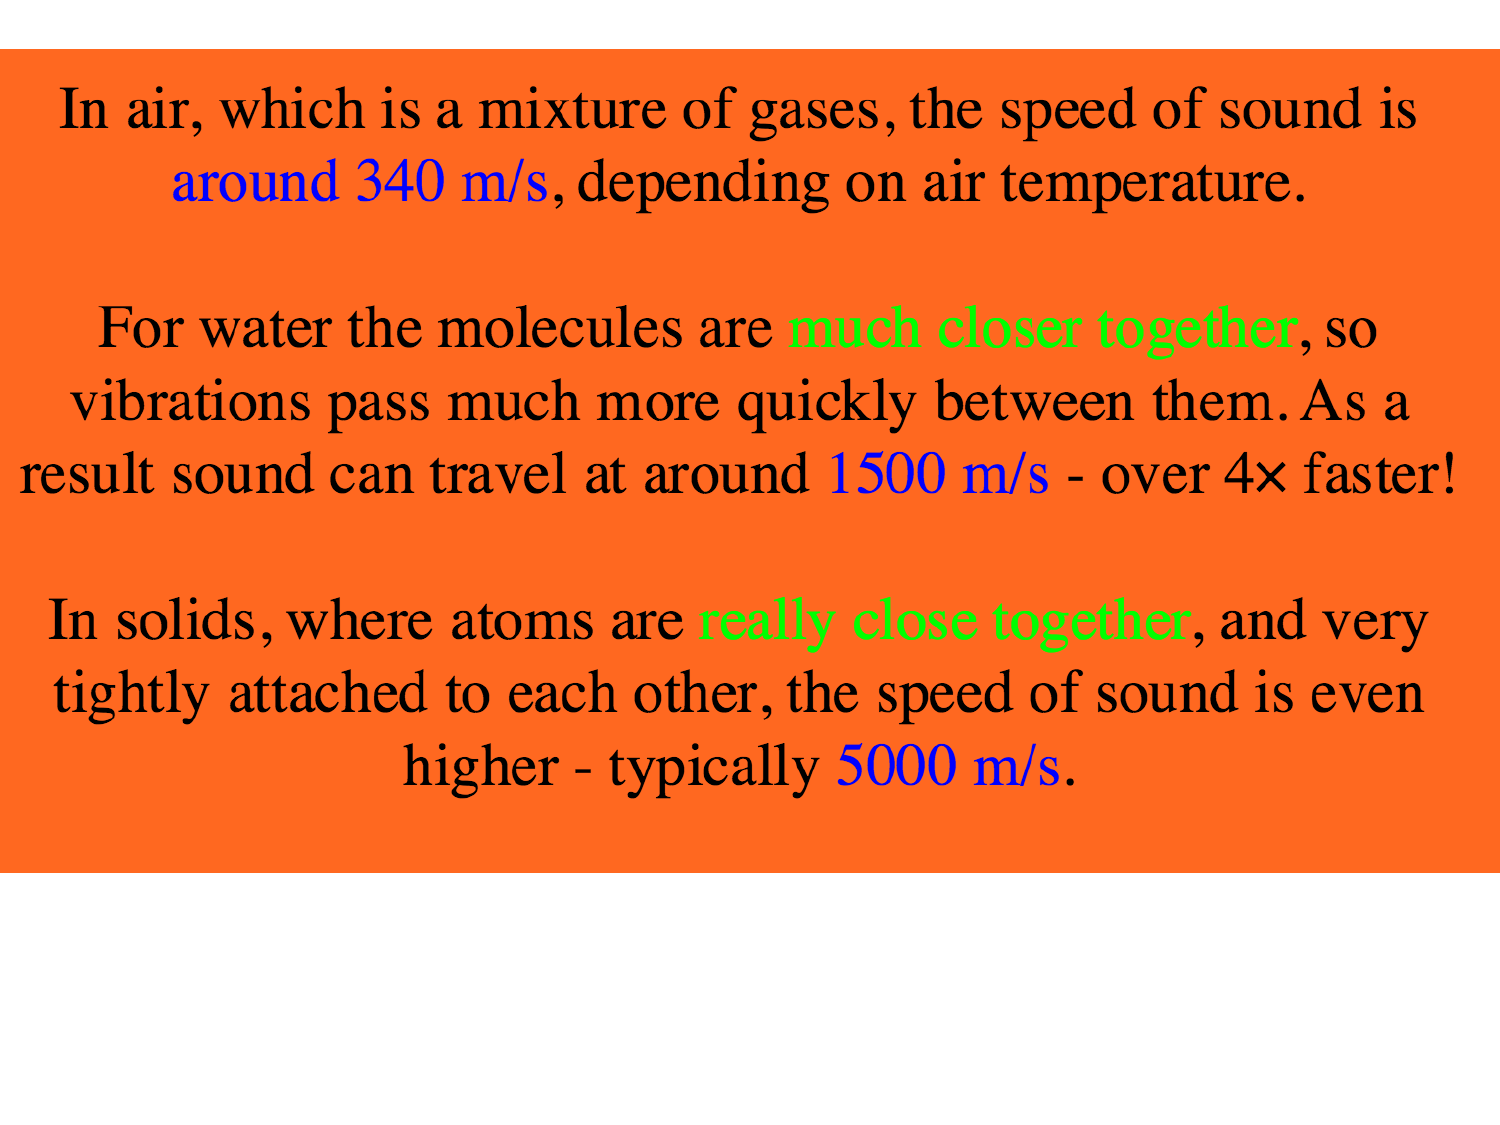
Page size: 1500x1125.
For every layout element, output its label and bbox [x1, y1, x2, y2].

picture [0, 49, 1500, 873]
